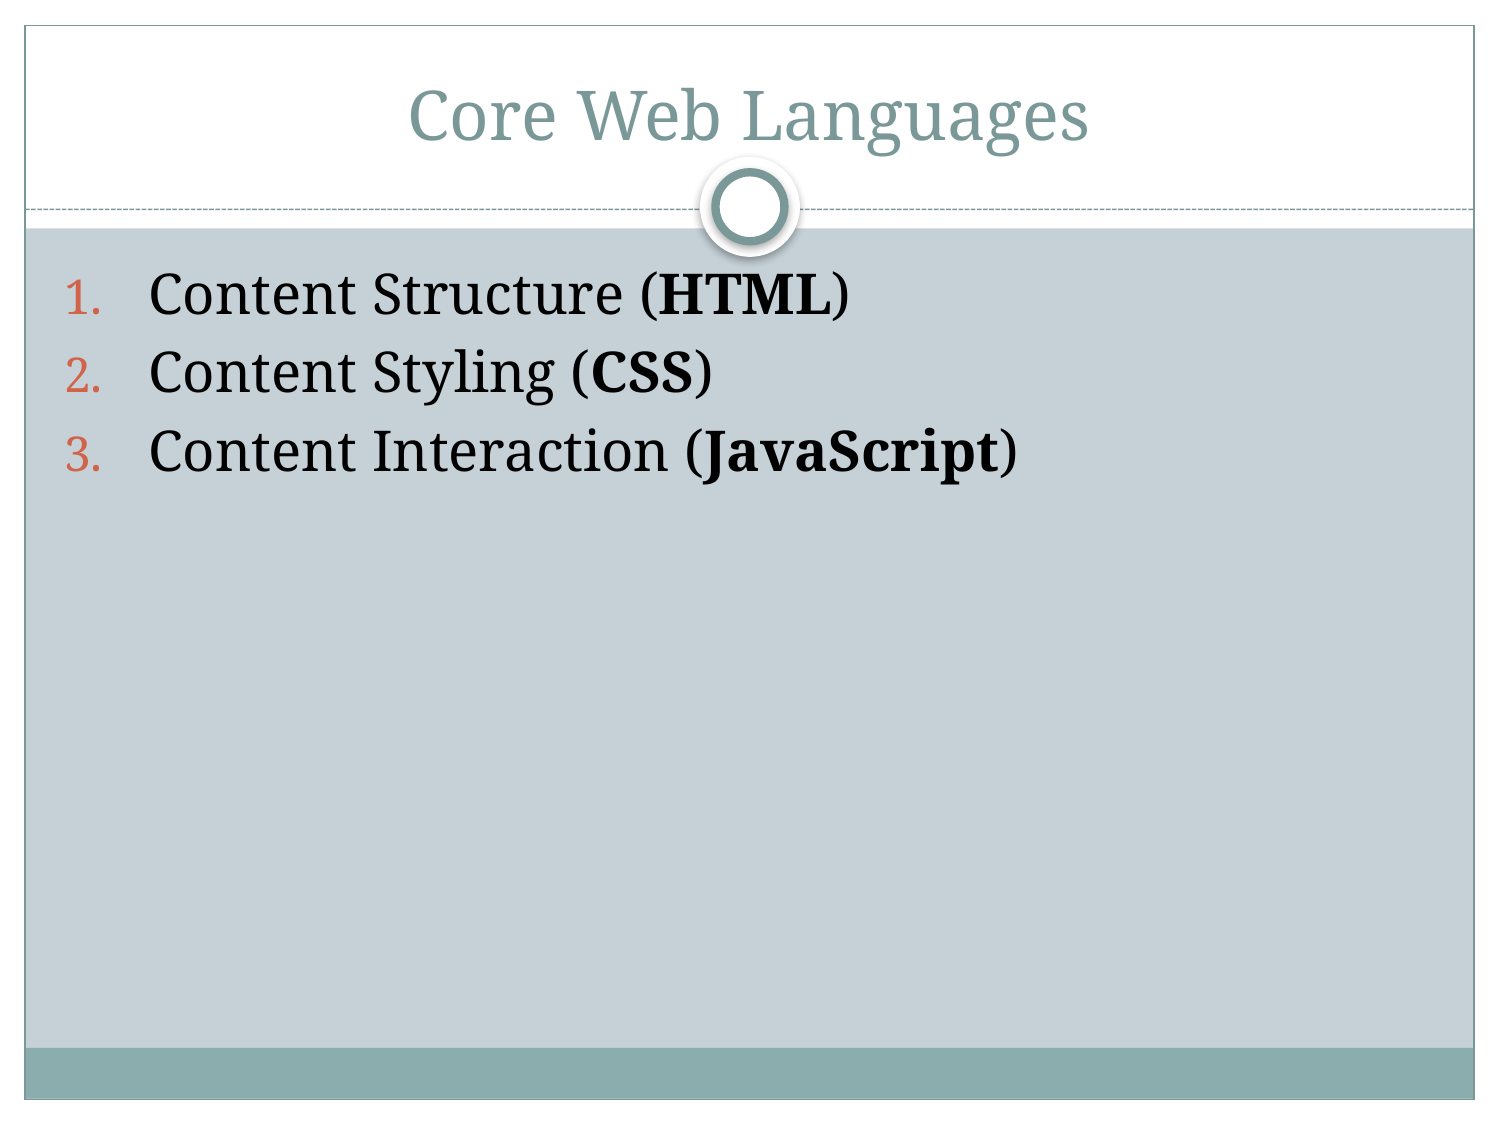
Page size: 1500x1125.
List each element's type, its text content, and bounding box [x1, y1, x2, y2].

list Content Structure (HTML) Content Styling (CSS) Content Interaction (JavaScript) [49, 250, 1445, 1001]
title Core Web Languages [49, 37, 1450, 162]
